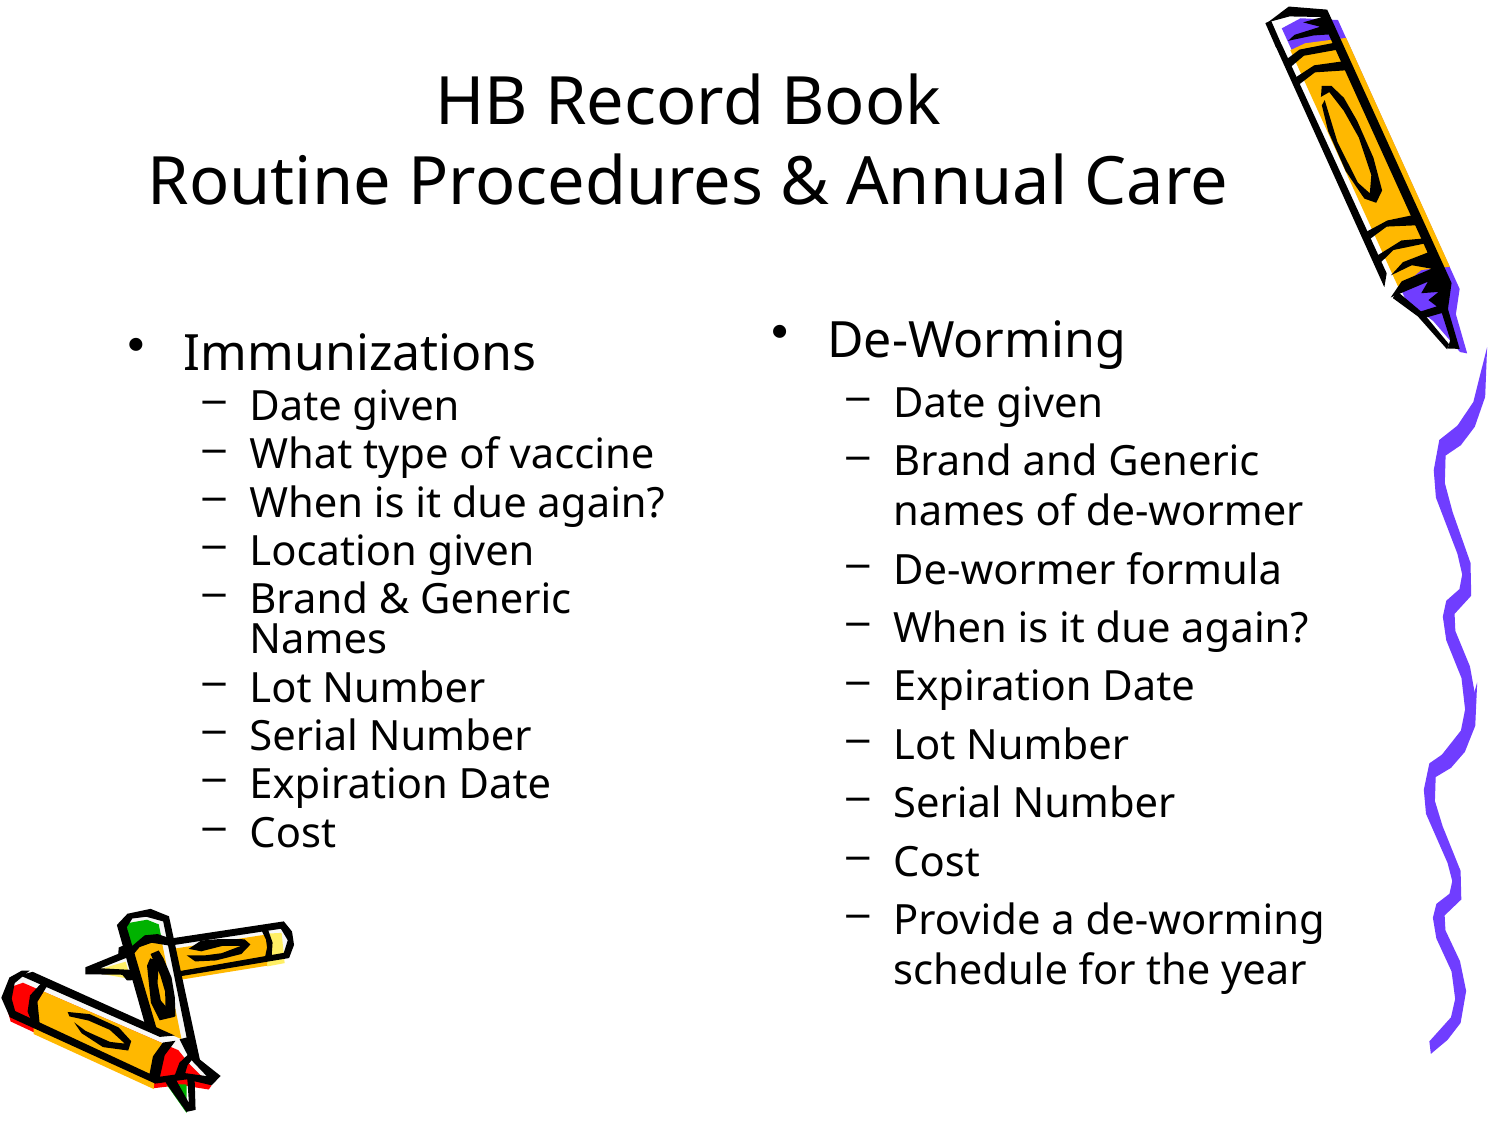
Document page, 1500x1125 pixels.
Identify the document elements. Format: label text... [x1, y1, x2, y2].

list Immunizations Date given What type of vaccine When is it due again? Location given Brand & Generic Names Lot Number Serial Number Expiration Date Cost [112, 324, 732, 900]
list De-Worming Date given Brand and Generic names of de-wormer De-wormer formula When is it due again? Expiration Date Lot Number Serial Number Cost Provide a de-worming schedule for the year [756, 299, 1375, 1025]
title HB Record Book Routine Procedures & Annual Care [125, 37, 1253, 225]
